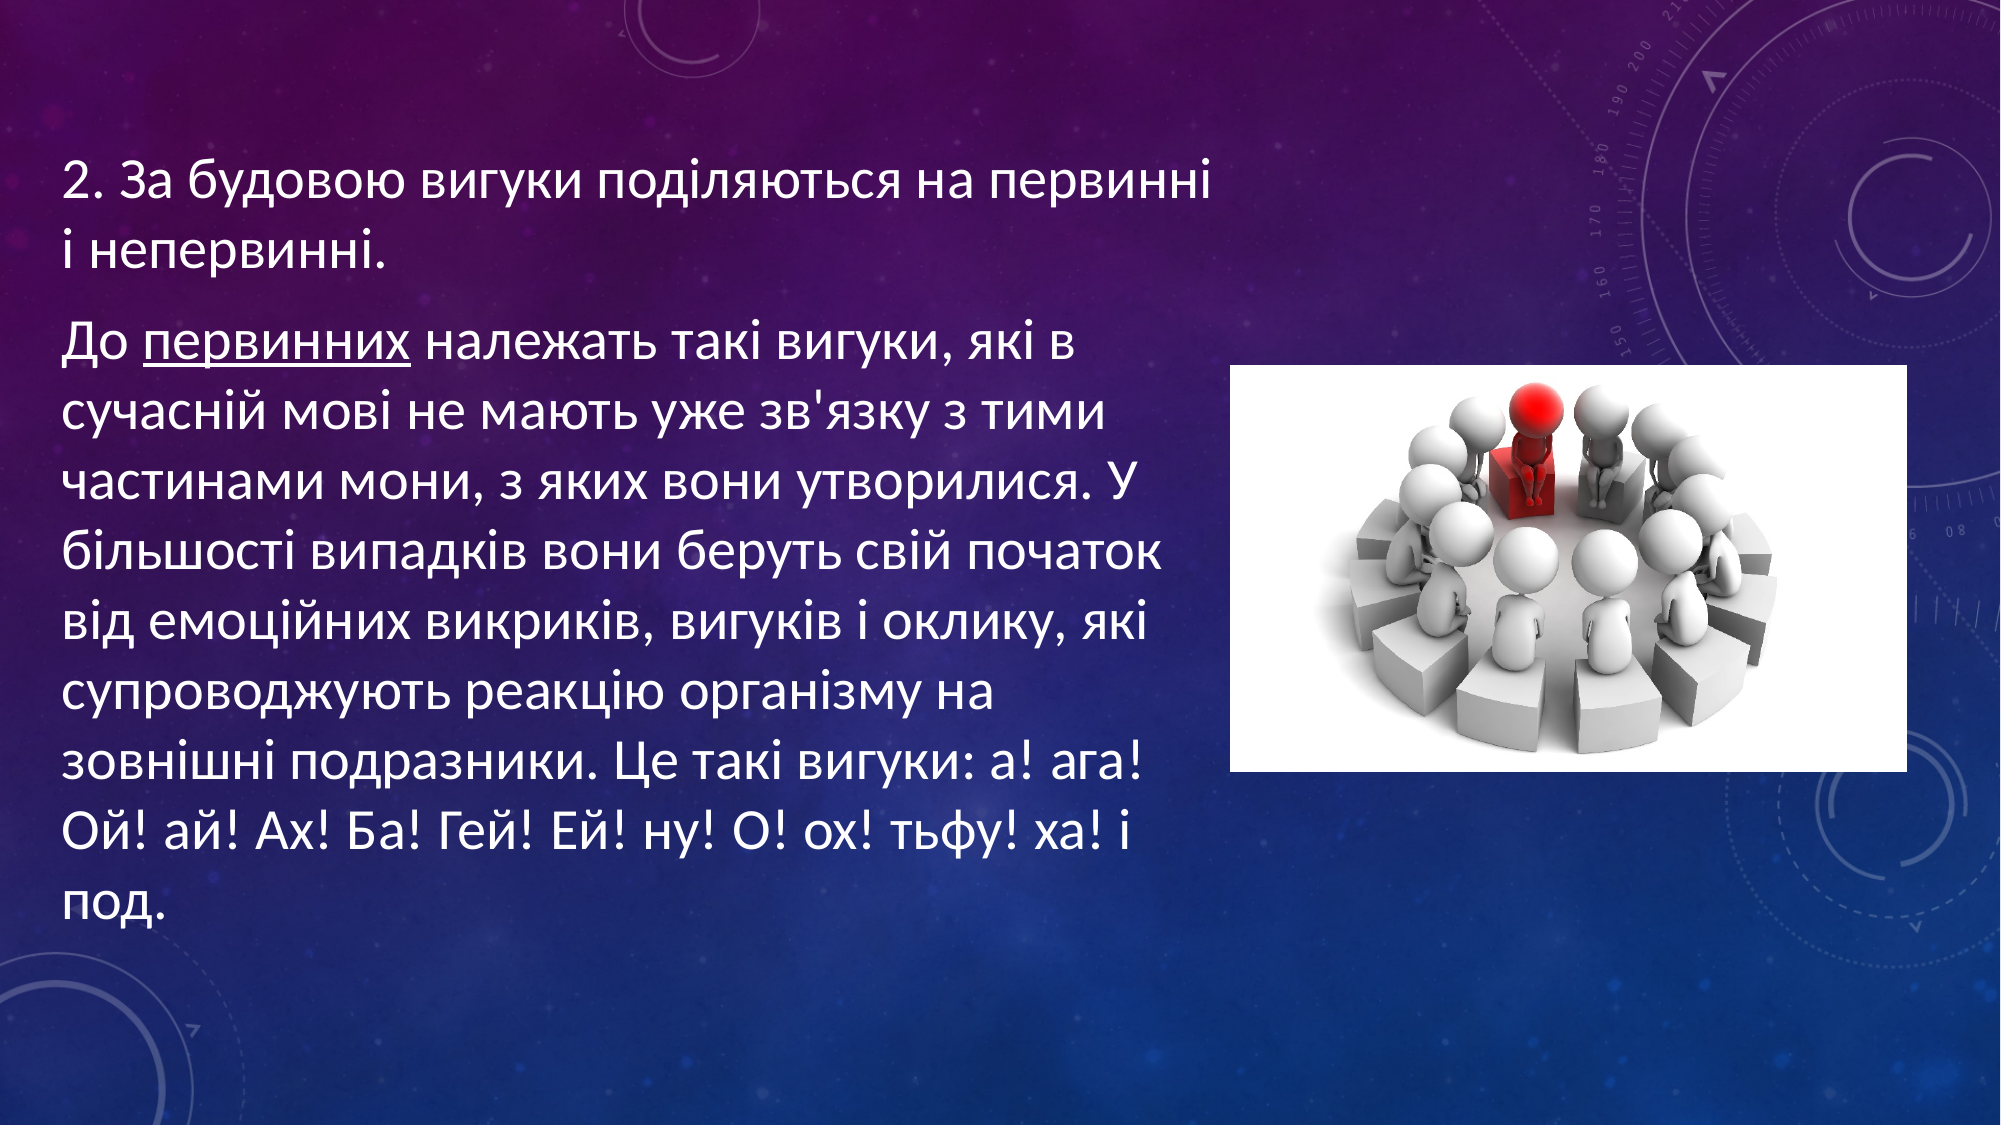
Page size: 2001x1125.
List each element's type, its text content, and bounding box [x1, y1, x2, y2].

picture [0, 0, 2001, 1125]
list 2. За будовою вигуки поділяються на первинні і непервинні. До первинних належать такі вигуки, які в сучасній мові не мають уже зв'язку з тими частинами мони, з яких вони утворилися. У більшості випадків вони беруть свій початок від емоційних викриків, вигуків і оклику, які супроводжують реакцію організму на зовнішні подразники. Це такі вигуки: а! ага! Ой! ай! Ах! Ба! Гей! Ей! ну! O! ox! тьфу! xa! i под. [46, 56, 1230, 1080]
